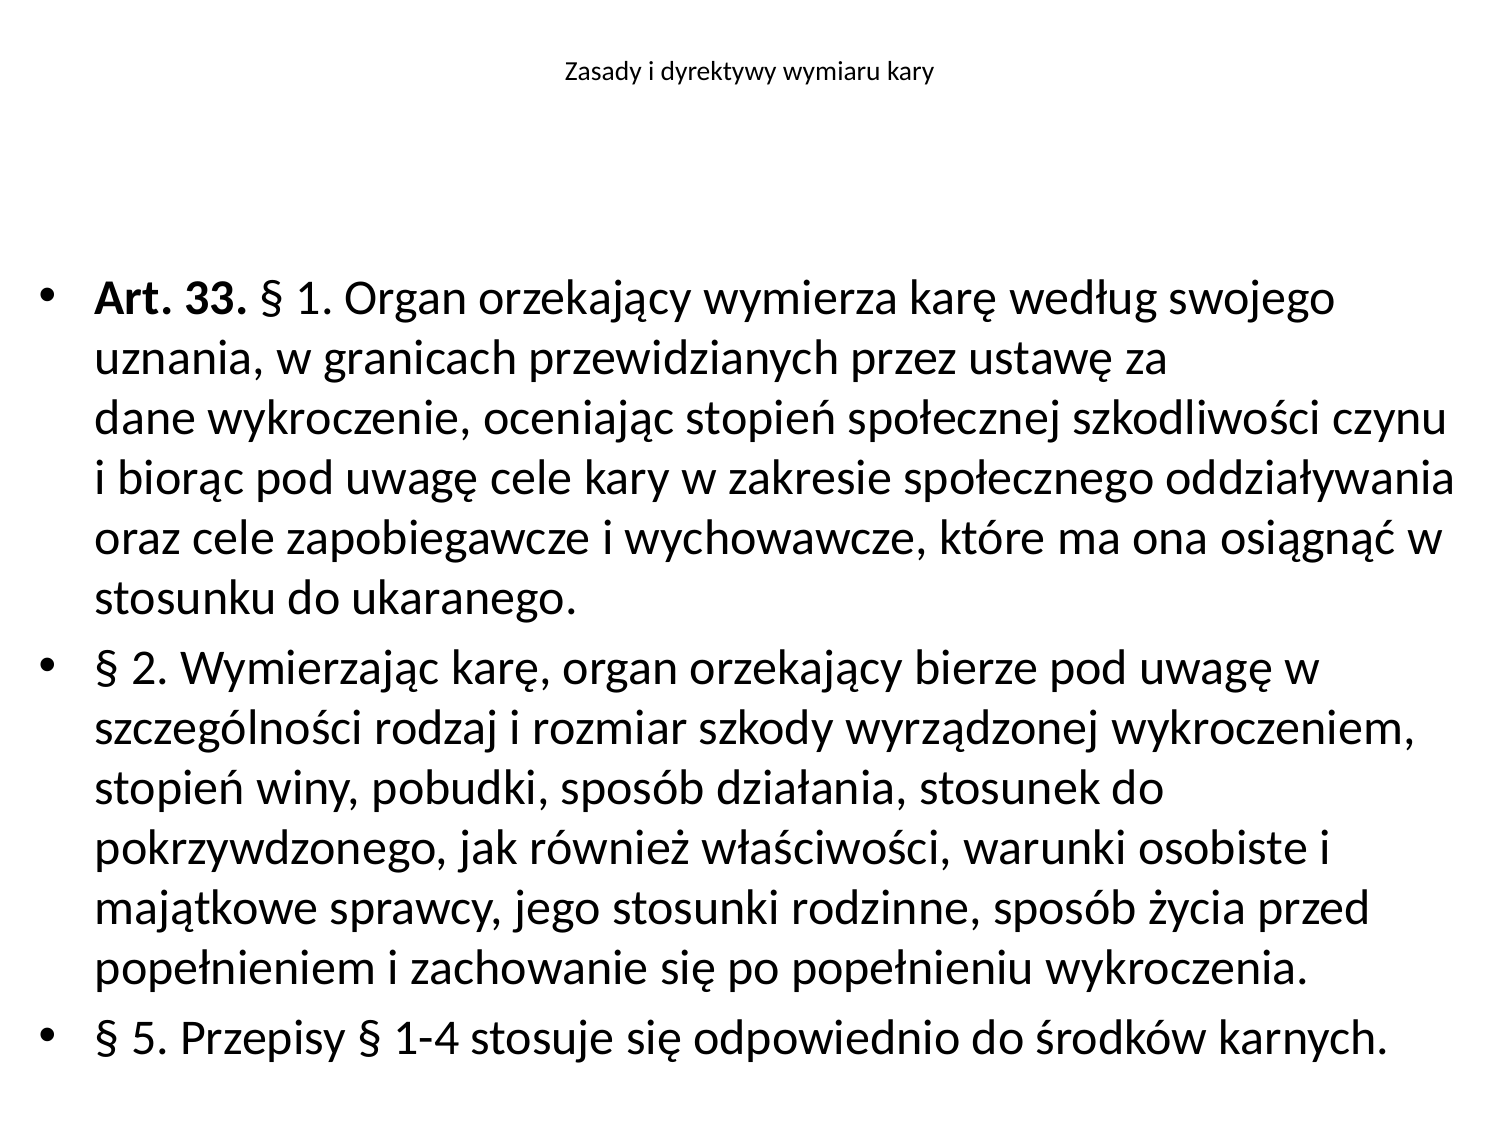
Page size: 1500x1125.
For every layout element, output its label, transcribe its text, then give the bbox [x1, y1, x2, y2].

title Zasady i dyrektywy wymiaru kary [75, 45, 1425, 94]
list Art. 33. § 1. Organ orzekający wymierza karę według swojego uznania, w granicach przewidzianych przez ustawę za dane wykroczenie, oceniając stopień społecznej szkodliwości czynu i biorąc pod uwagę cele kary w zakresie społecznego oddziaływania oraz cele zapobiegawcze i wychowawcze, które ma ona osiągnąć w stosunku do ukaranego. § 2. Wymierzając karę, organ orzekający bierze pod uwagę w szczególności rodzaj i rozmiar szkody wyrządzonej wykroczeniem, stopień winy, pobudki, sposób działania, stosunek do pokrzywdzonego, jak również właściwości, warunki osobiste i majątkowe sprawcy, jego stosunki rodzinne, sposób życia przed popełnieniem i zachowanie się po popełnieniu wykroczenia. § 5. Przepisy § 1-4 stosuje się odpowiednio do środków karnych. [23, 117, 1477, 1102]
